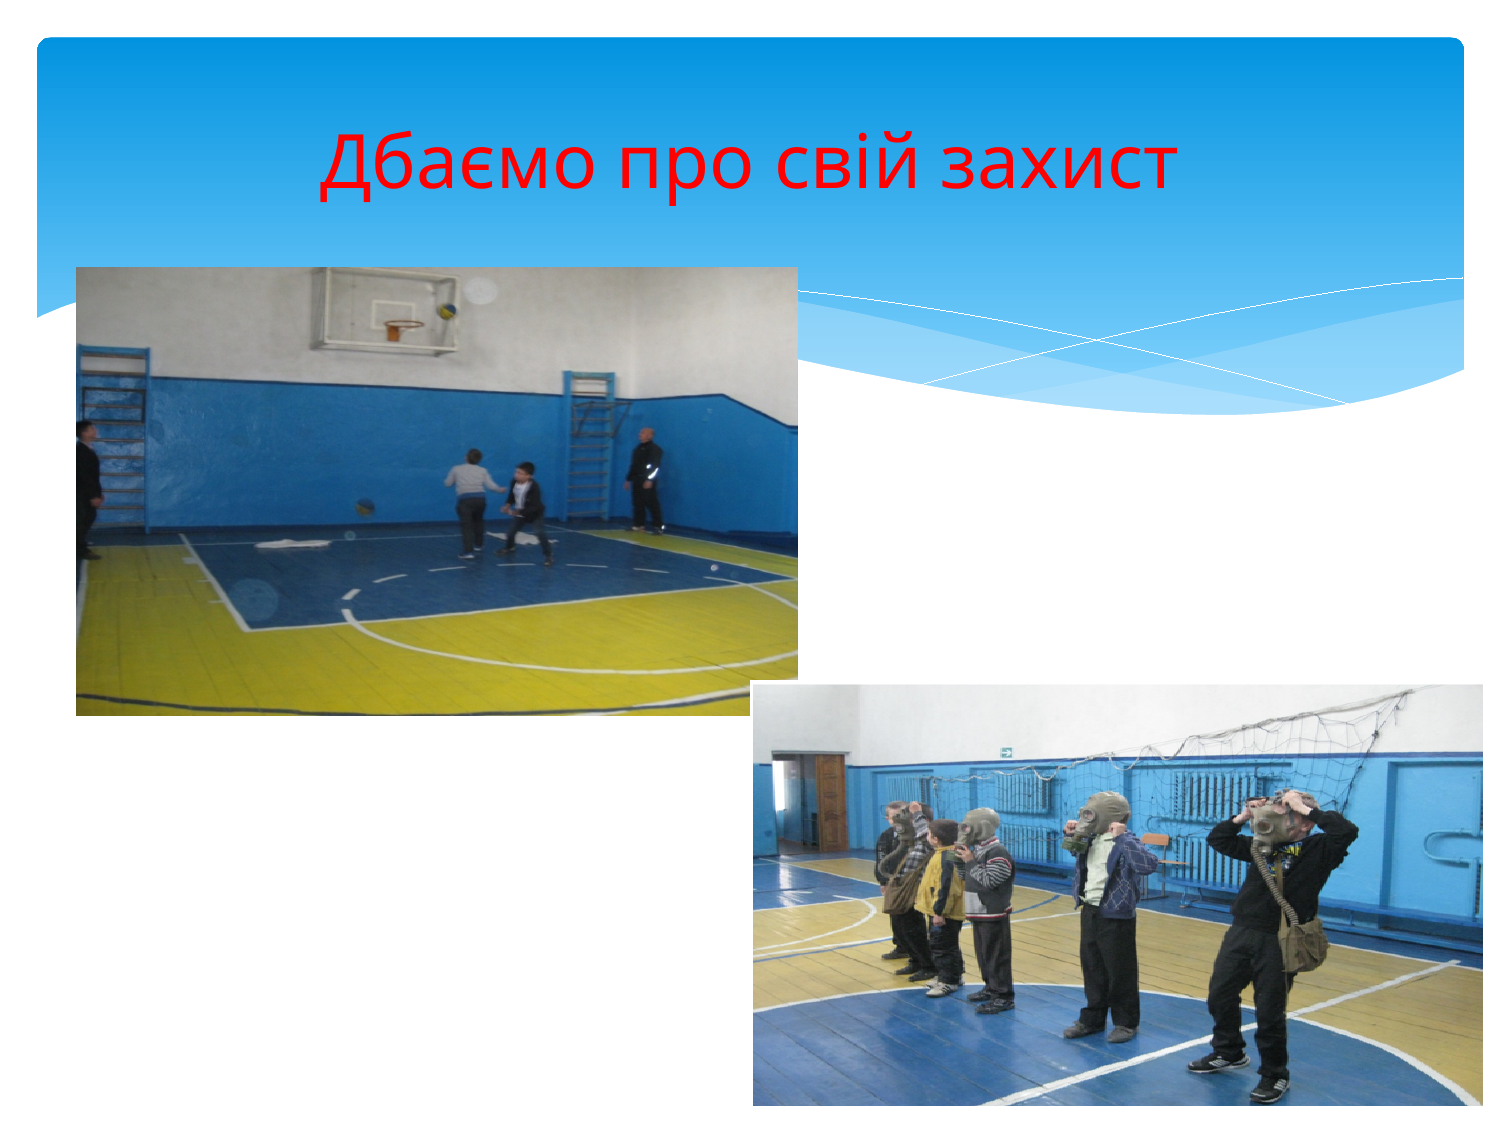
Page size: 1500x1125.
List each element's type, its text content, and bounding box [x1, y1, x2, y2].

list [76, 266, 798, 717]
title Дбаємо про свій захист [75, 55, 1425, 261]
picture [749, 680, 1483, 1107]
